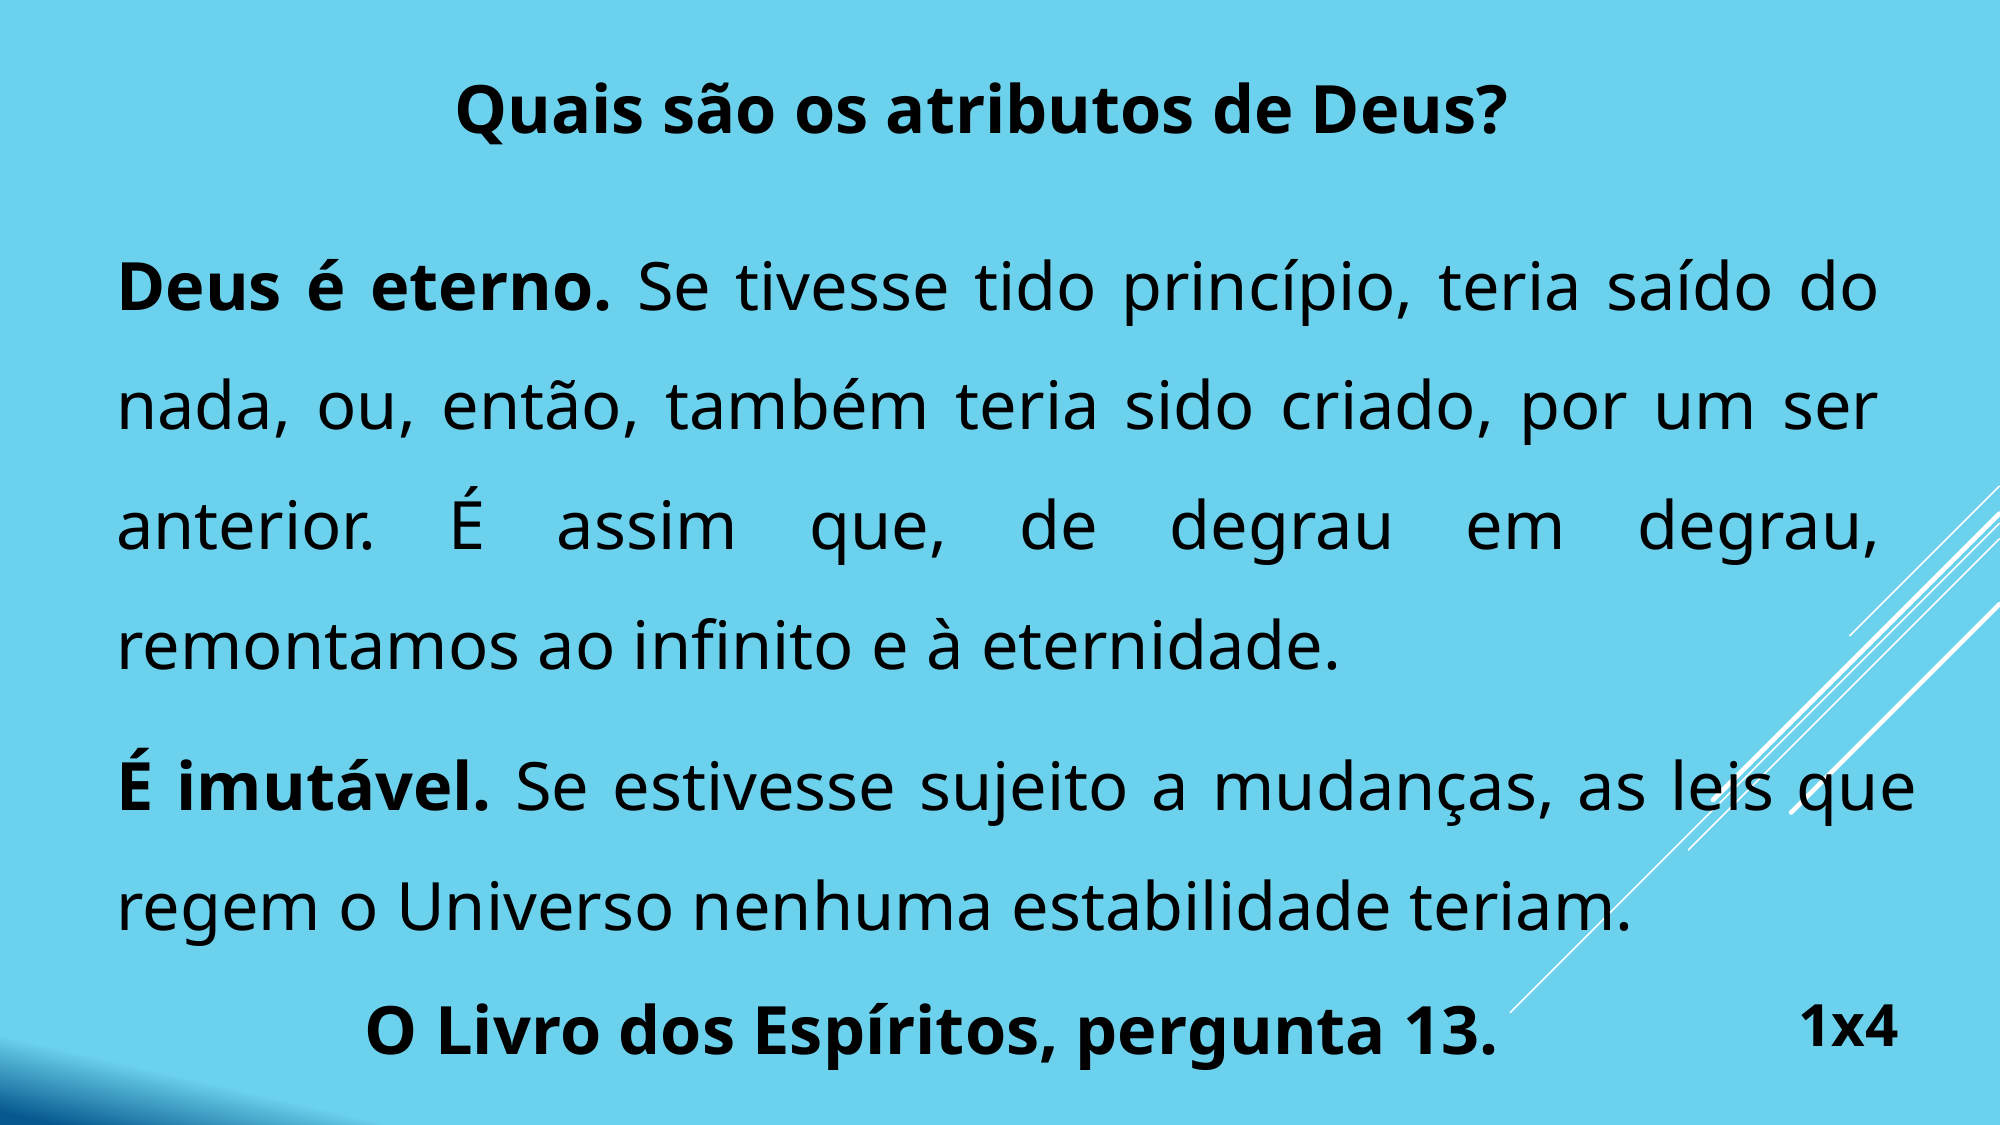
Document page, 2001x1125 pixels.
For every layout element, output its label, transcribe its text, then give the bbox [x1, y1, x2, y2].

text_box Deus é eterno. Se tivesse tido princípio, teria saído do nada, ou, então, também teria sido criado, por um ser anterior. É assim que, de degrau em degrau, remontamos ao infinito e à eternidade. [101, 196, 1897, 691]
text_box O Livro dos Espíritos, pergunta 13. [332, 980, 1533, 1075]
text_box É imutável. Se estivesse sujeito a mudanças, as leis que regem o Universo nenhuma estabilidade teriam. [101, 696, 1934, 952]
text_box 1x4 [1762, 980, 1934, 1065]
text_box Quais são os atributos de Deus? [101, 59, 1863, 154]
